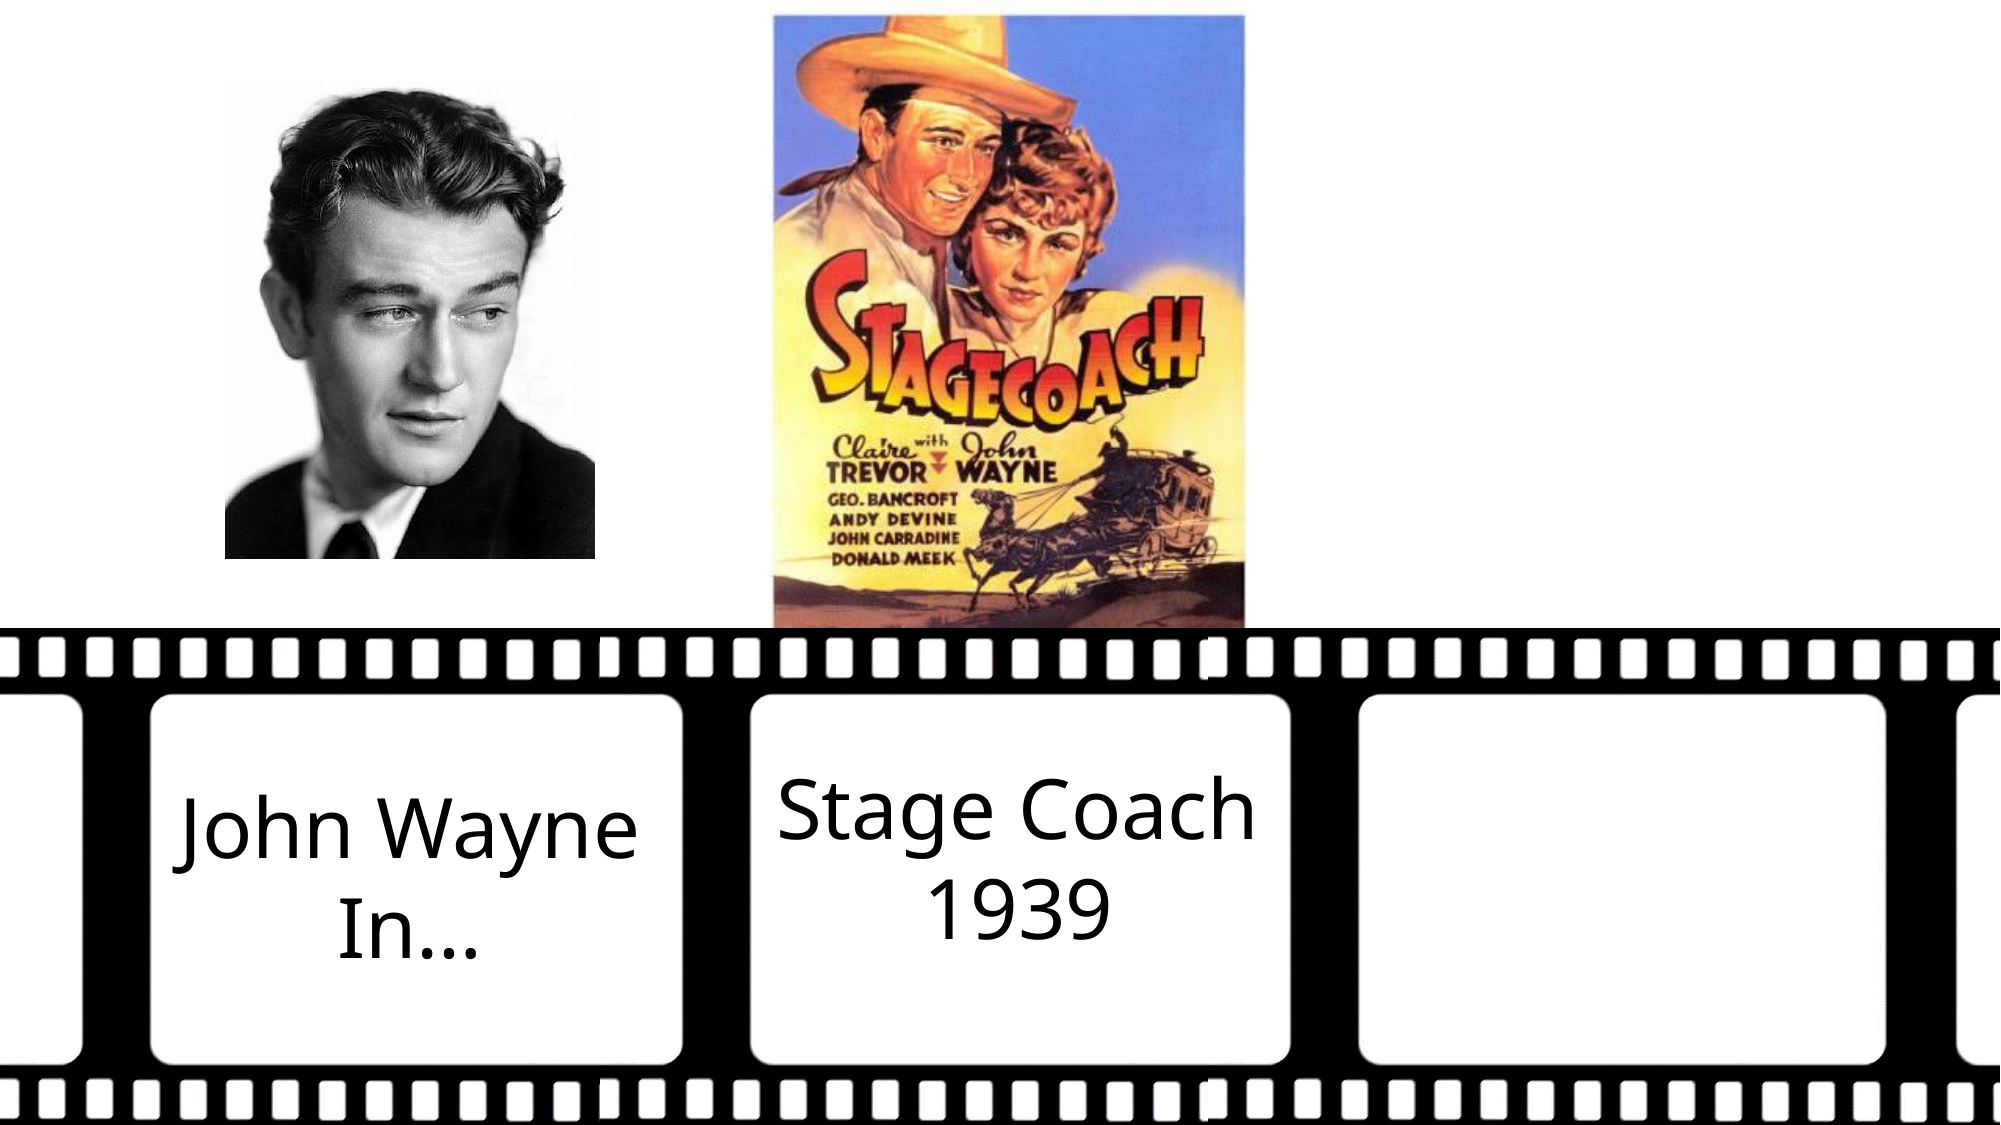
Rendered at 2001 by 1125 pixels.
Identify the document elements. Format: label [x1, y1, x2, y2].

list [0, 628, 600, 1125]
list [600, 628, 1208, 1125]
list [1208, 628, 2000, 1125]
picture [745, 0, 1274, 628]
picture [225, 81, 595, 559]
